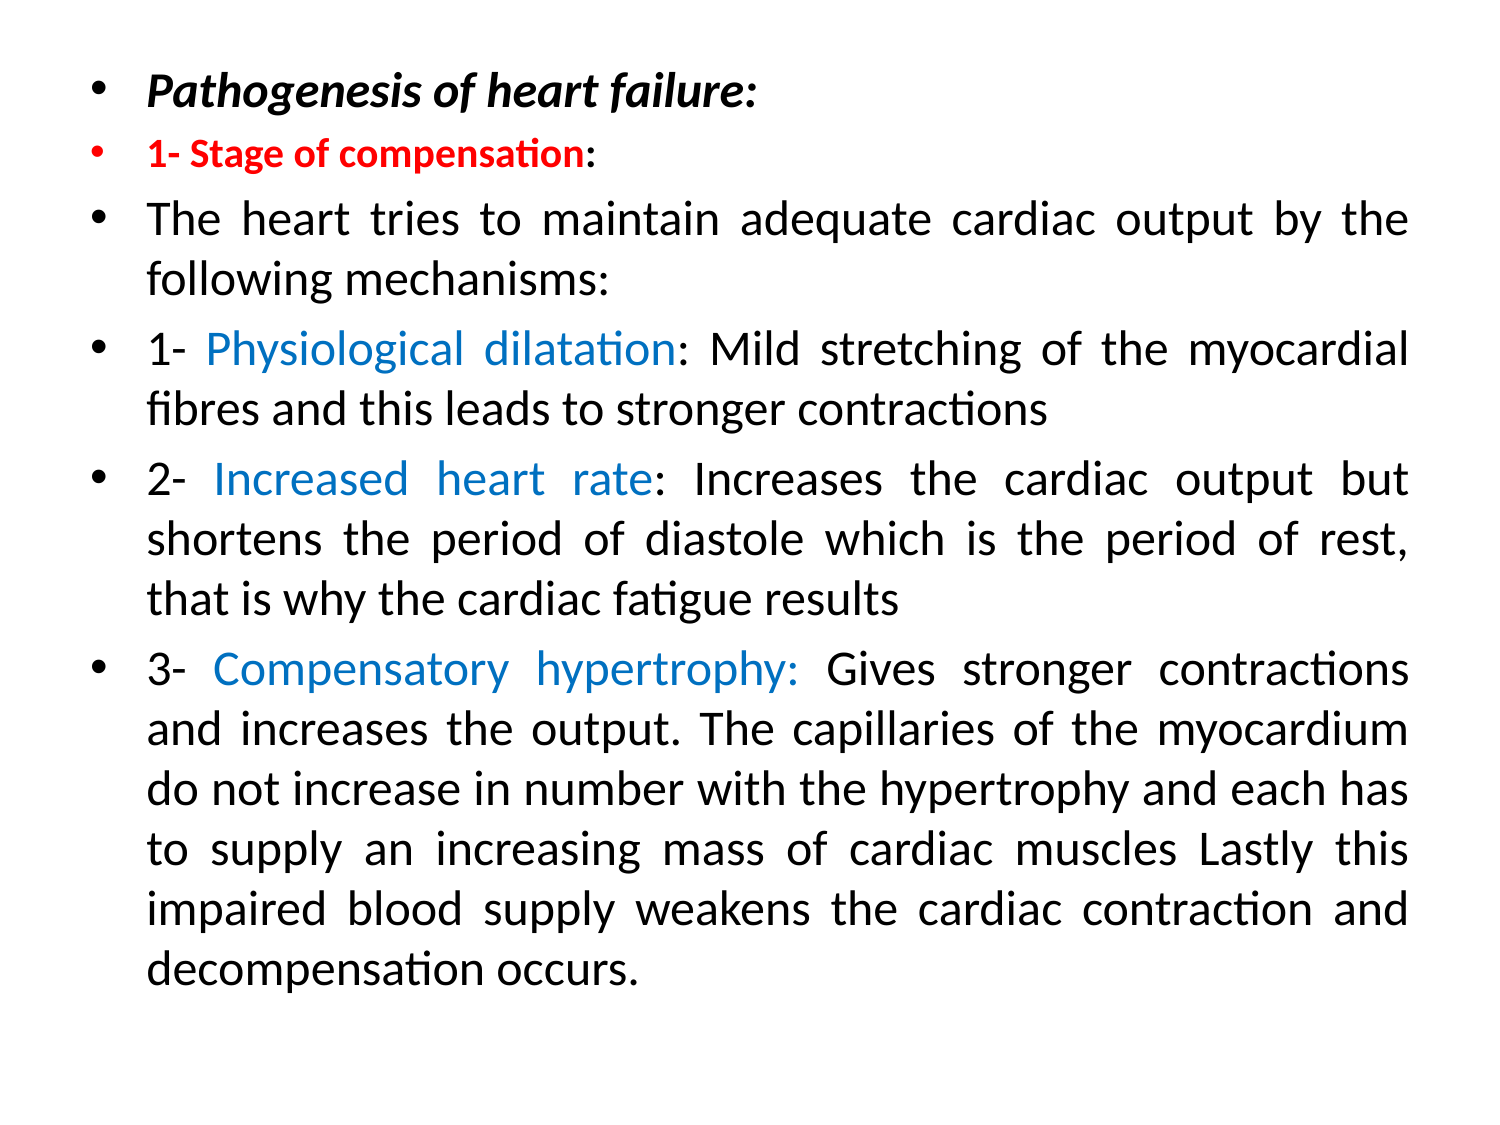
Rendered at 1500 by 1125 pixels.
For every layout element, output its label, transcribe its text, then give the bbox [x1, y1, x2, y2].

list Pathogenesis of heart failure: 1- Stage of compensation: The heart tries to maintain adequate cardiac output by the following mechanisms: 1- Physiological dilatation: Mild stretching of the myocardial fibres and this leads to stronger contractions 2- Increased heart rate: Increases the cardiac output but shortens the period of diastole which is the period of rest, that is why the cardiac fatigue results 3- Compensatory hypertrophy: Gives stronger contractions and increases the output. The capillaries of the myocardium do not increase in number with the hypertrophy and each has to supply an increasing mass of cardiac muscles Lastly this impaired blood supply weakens the cardiac contraction and decompensation occurs. [75, 50, 1425, 1038]
